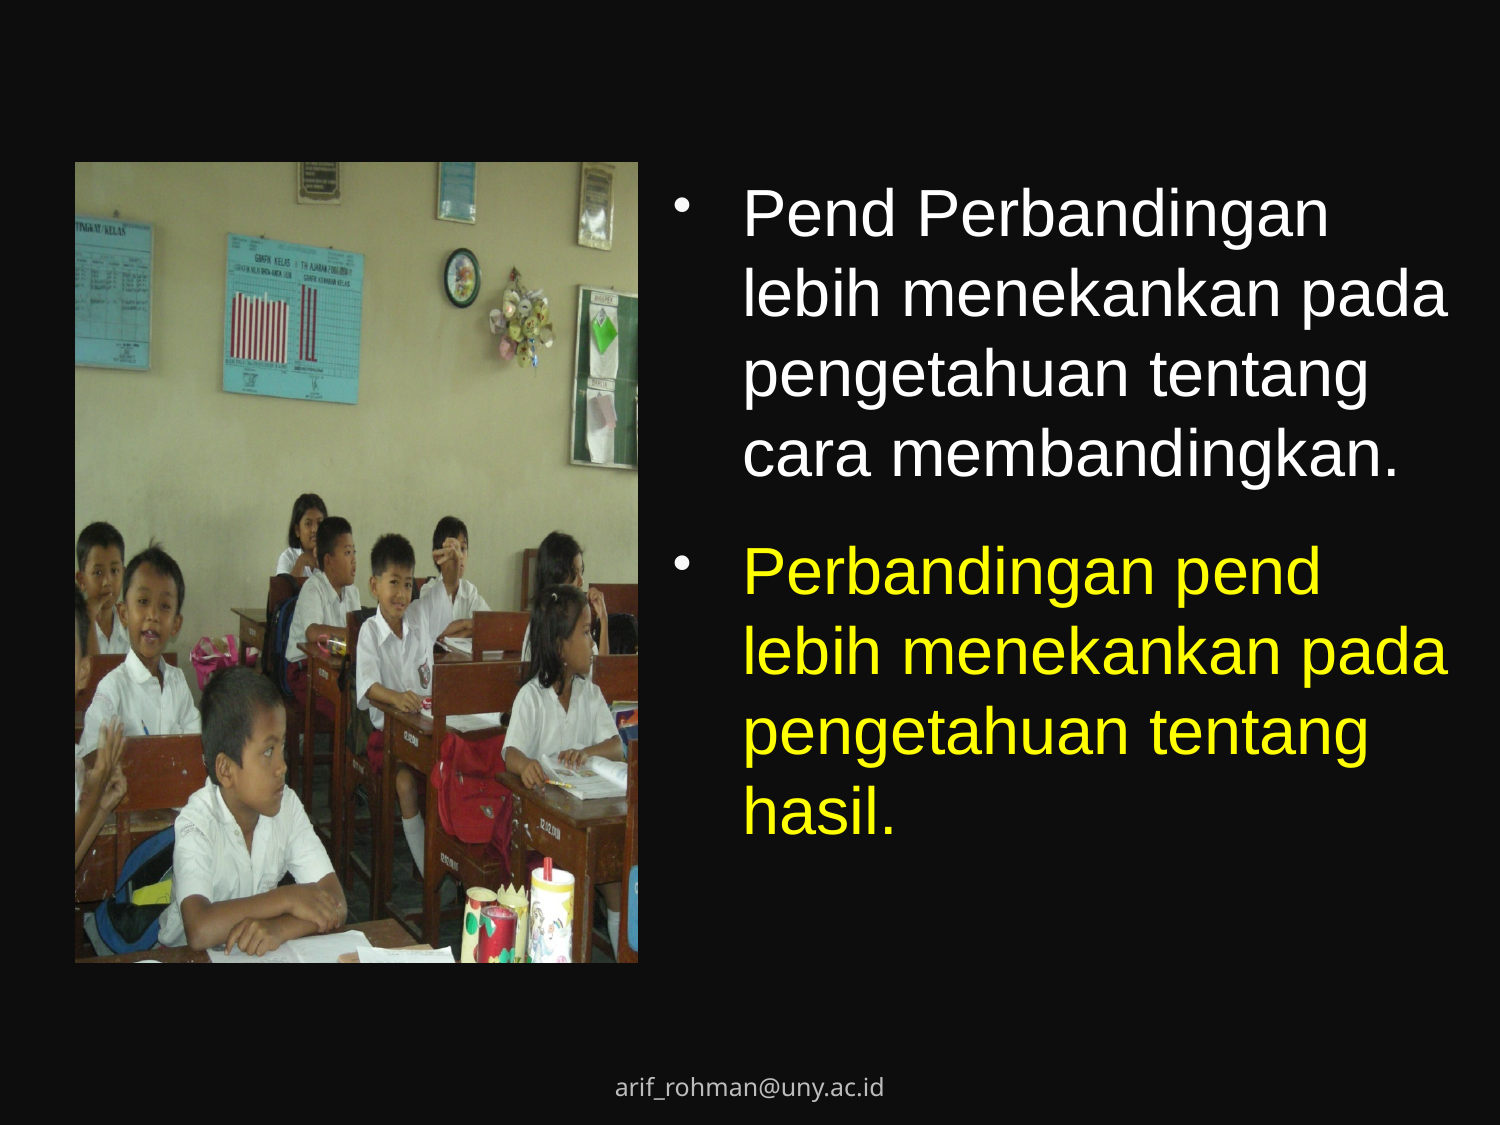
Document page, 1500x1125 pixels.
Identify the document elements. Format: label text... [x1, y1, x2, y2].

footer arif_rohman@uny.ac.id [512, 1052, 988, 1113]
list Pend Perbandingan lebih menekankan pada pengetahuan tentang cara membandingkan. Perbandingan pend lebih menekankan pada pengetahuan tentang hasil. [637, 162, 1488, 1035]
picture [74, 162, 638, 963]
